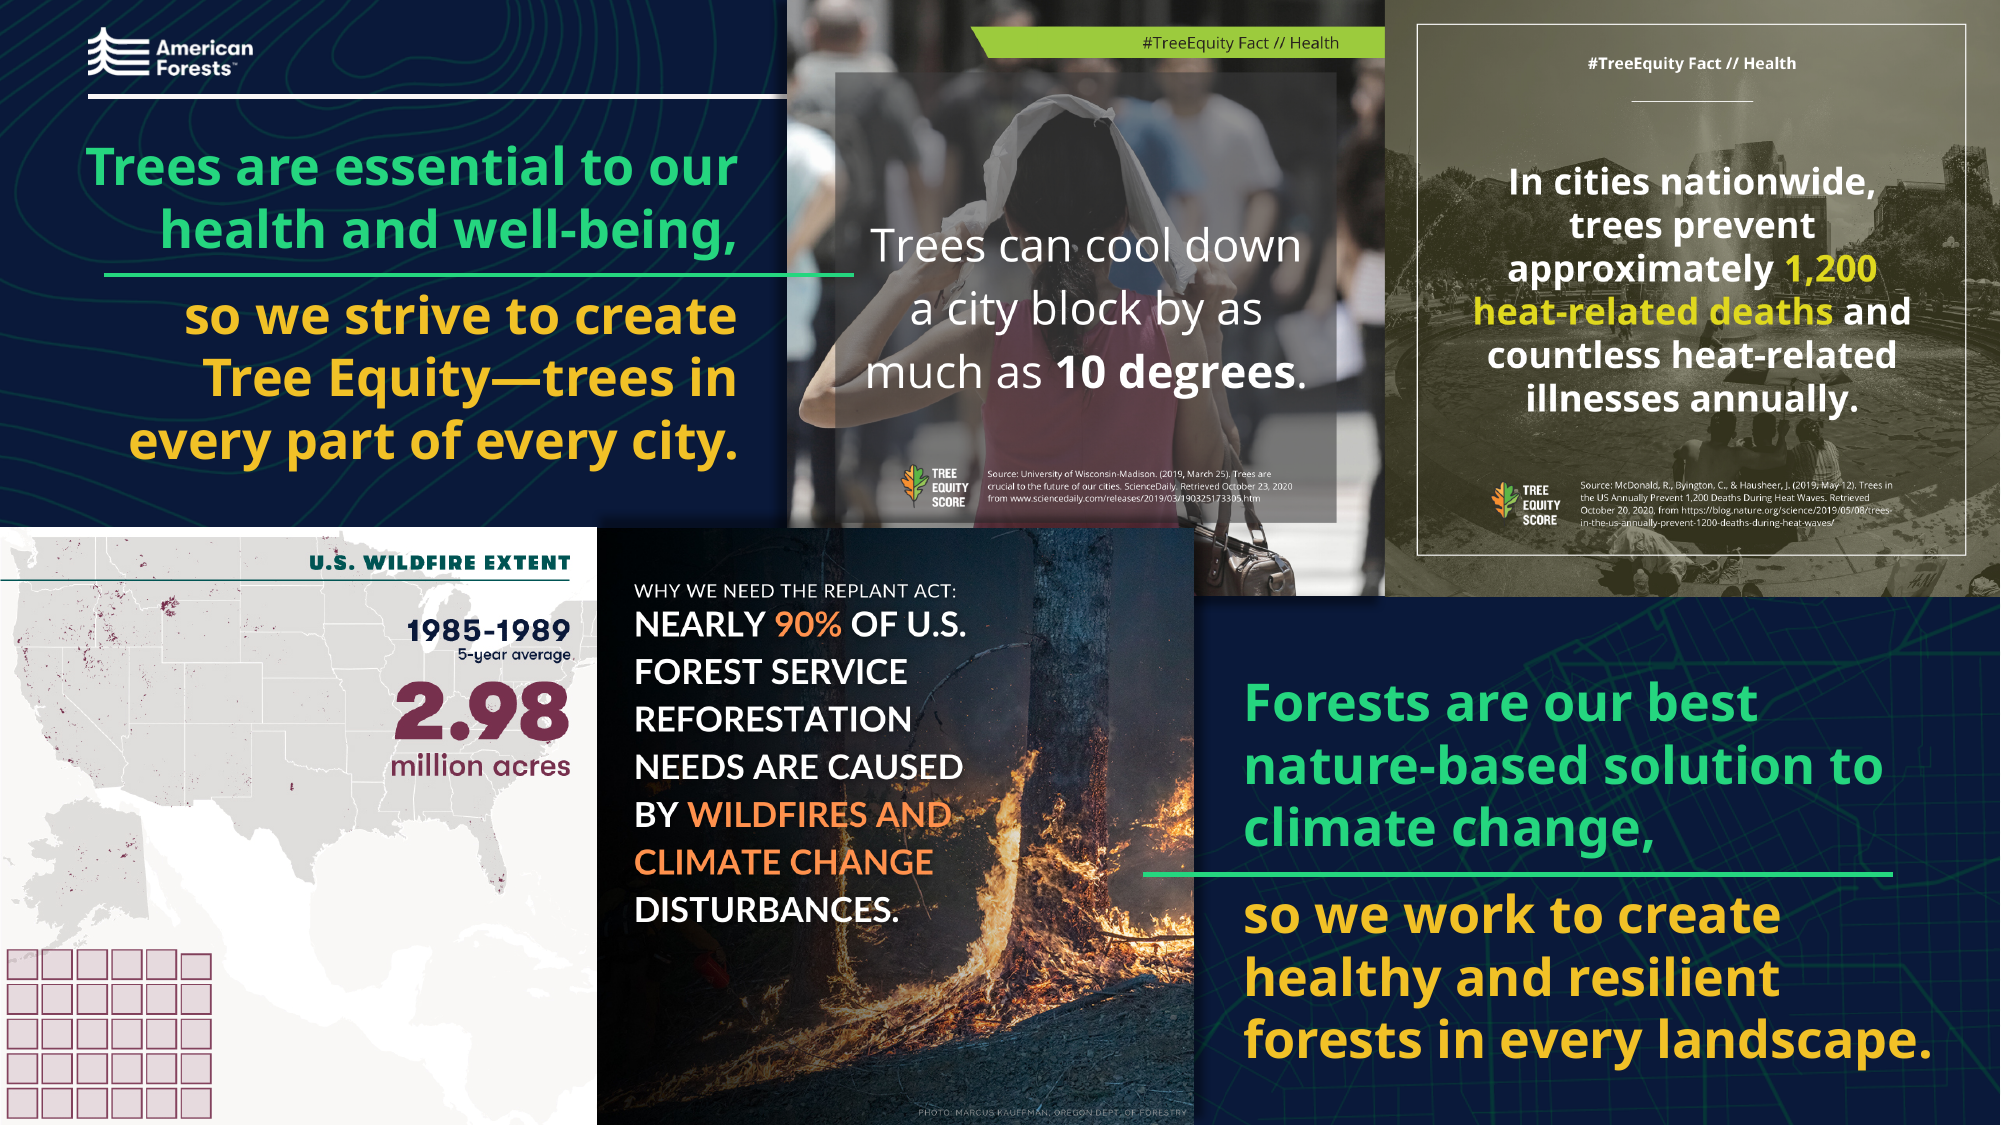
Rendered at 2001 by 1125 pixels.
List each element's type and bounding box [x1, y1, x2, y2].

text_box [1143, 662, 1961, 1080]
picture [88, 27, 253, 76]
picture [0, 0, 2001, 1125]
text_box [17, 126, 854, 553]
